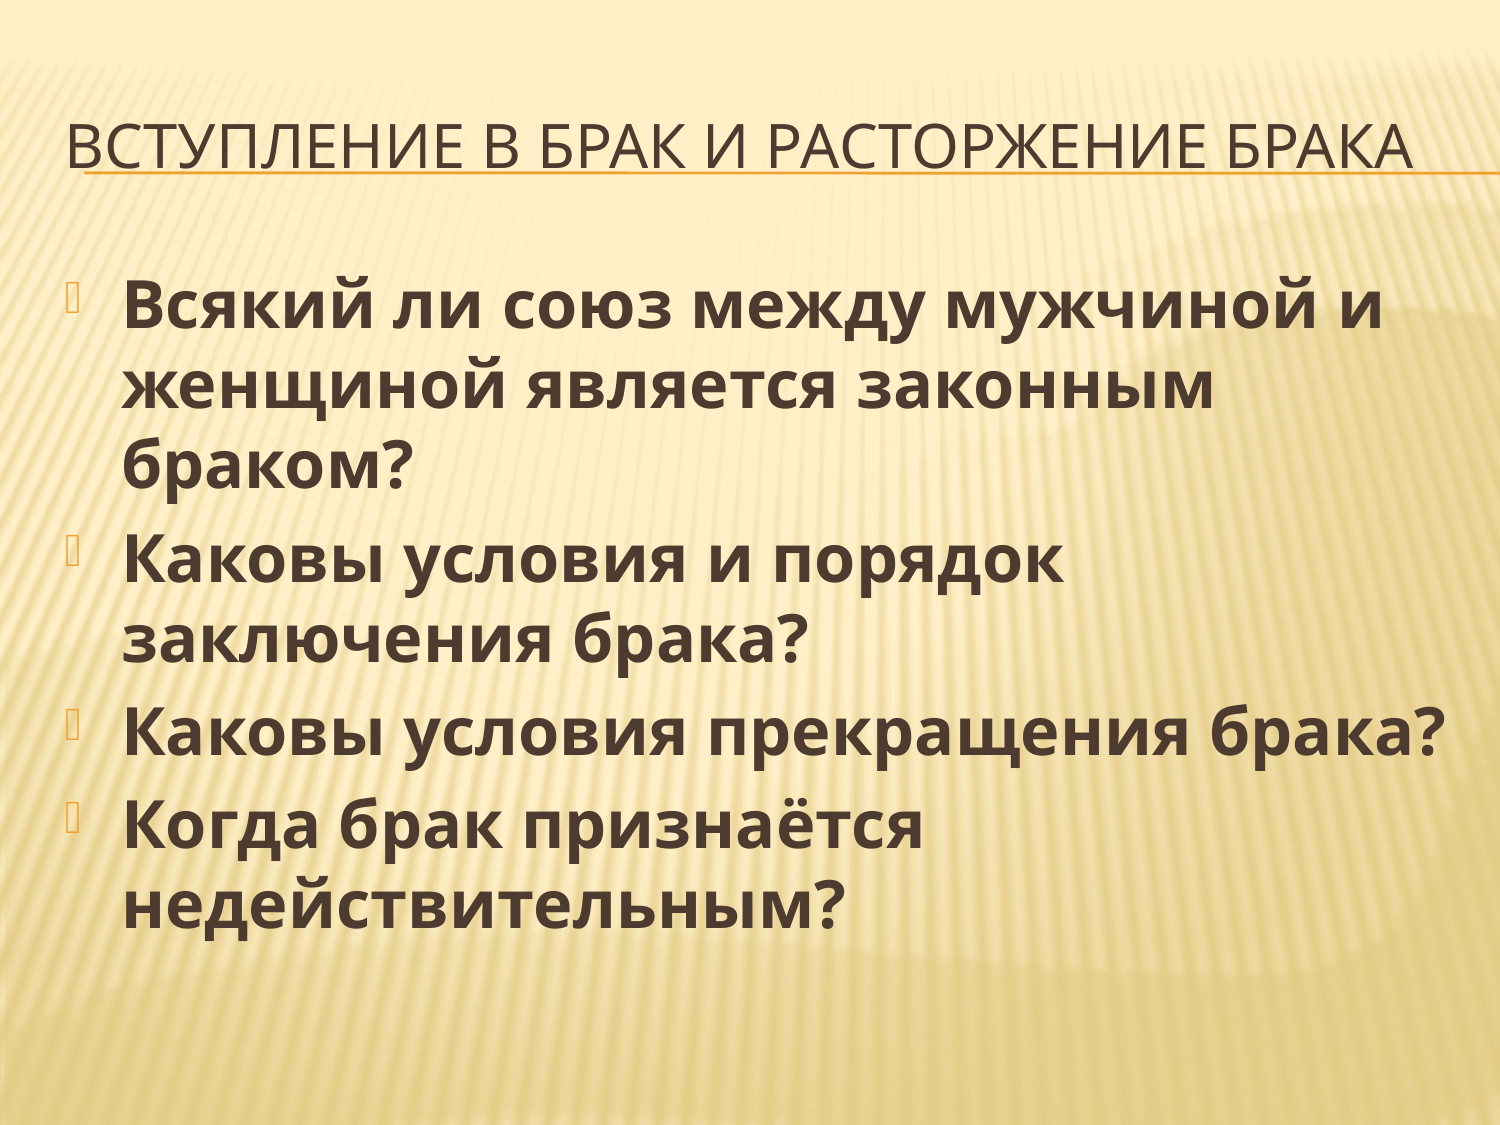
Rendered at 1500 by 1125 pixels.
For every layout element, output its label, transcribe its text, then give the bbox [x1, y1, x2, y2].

list Всякий ли союз между мужчиной и женщиной является законным браком? Каковы условия и порядок заключения брака? Каковы условия прекращения брака? Когда брак признаётся недействительным? [50, 254, 1475, 998]
title Вступление в брак и расторжение брака [50, 75, 1475, 213]
